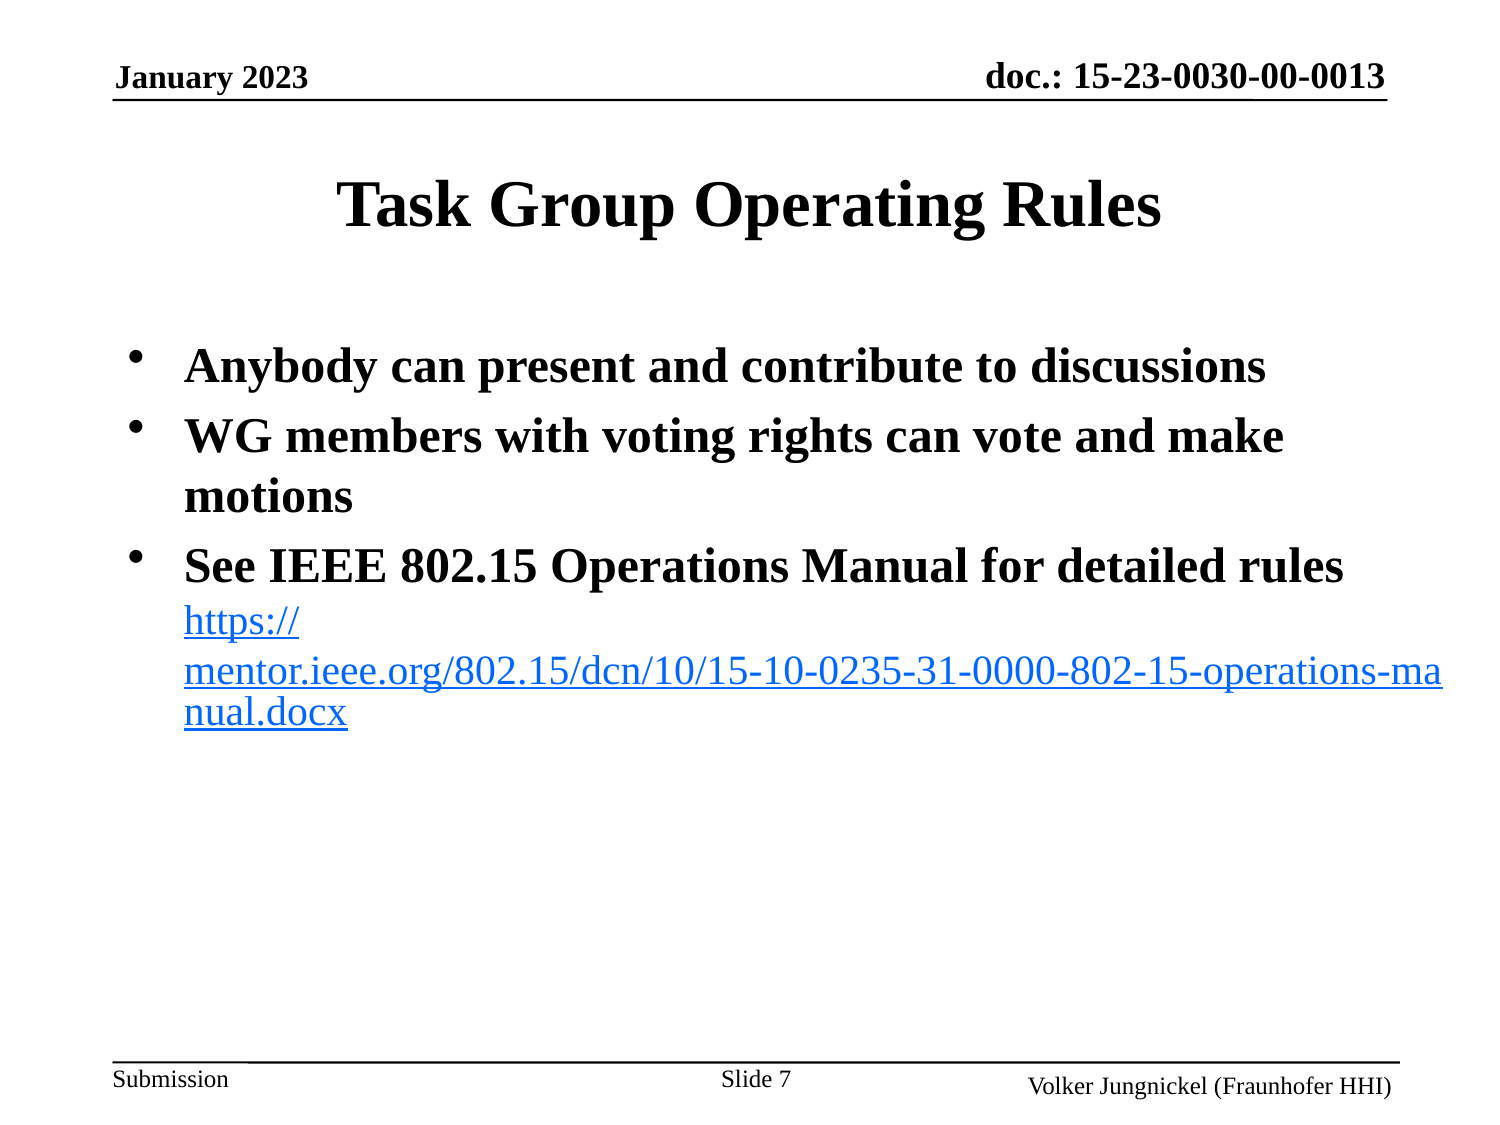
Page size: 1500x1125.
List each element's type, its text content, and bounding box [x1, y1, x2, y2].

text_box Anybody can present and contribute to discussions WG members with voting rights can vote and make motions See IEEE 802.15 Operations Manual for detailed rules https://mentor.ieee.org/802.15/dcn/10/15-10-0235-31-0000-802-15-operations-manual.docx [112, 324, 1463, 1000]
slide_number Slide 7 [711, 1061, 801, 1093]
title Task Group Operating Rules [112, 112, 1388, 288]
footer Volker Jungnickel (Fraunhofer HHI) [1012, 1062, 1439, 1100]
